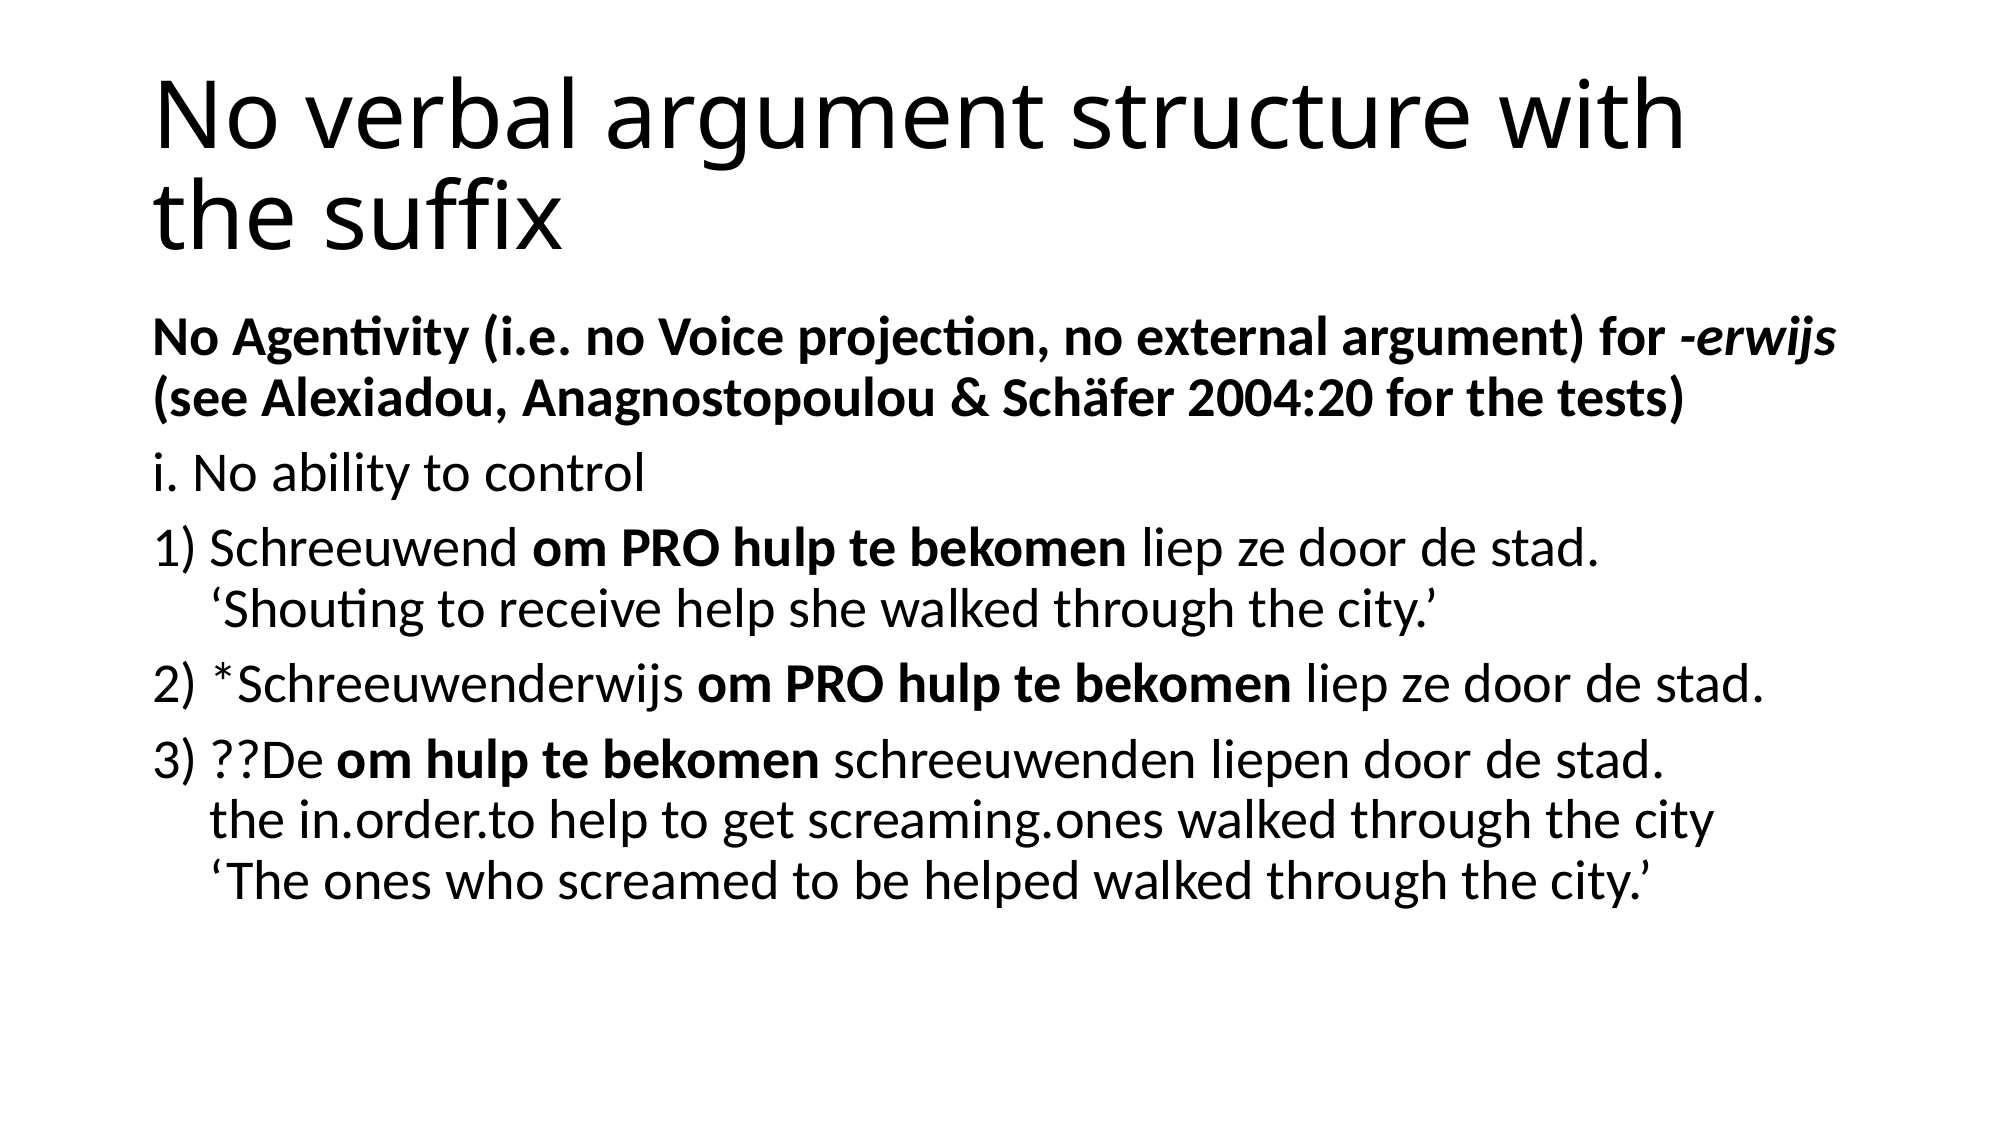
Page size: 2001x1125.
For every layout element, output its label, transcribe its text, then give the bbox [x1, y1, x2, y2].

list No Agentivity (i.e. no Voice projection, no external argument) for -erwijs (see Alexiadou, Anagnostopoulou & Schäfer 2004:20 for the tests) i. No ability to control Schreeuwend om PRO hulp te bekomen liep ze door de stad. ‘Shouting to receive help she walked through the city.’ *Schreeuwenderwijs om PRO hulp te bekomen liep ze door de stad. ??De om hulp te bekomen schreeuwenden liepen door de stad. the in.order.to help to get screaming.ones walked through the city ‘The ones who screamed to be helped walked through the city.’ [137, 299, 1863, 1014]
title No verbal argument structure with the suffix [137, 59, 1863, 278]
